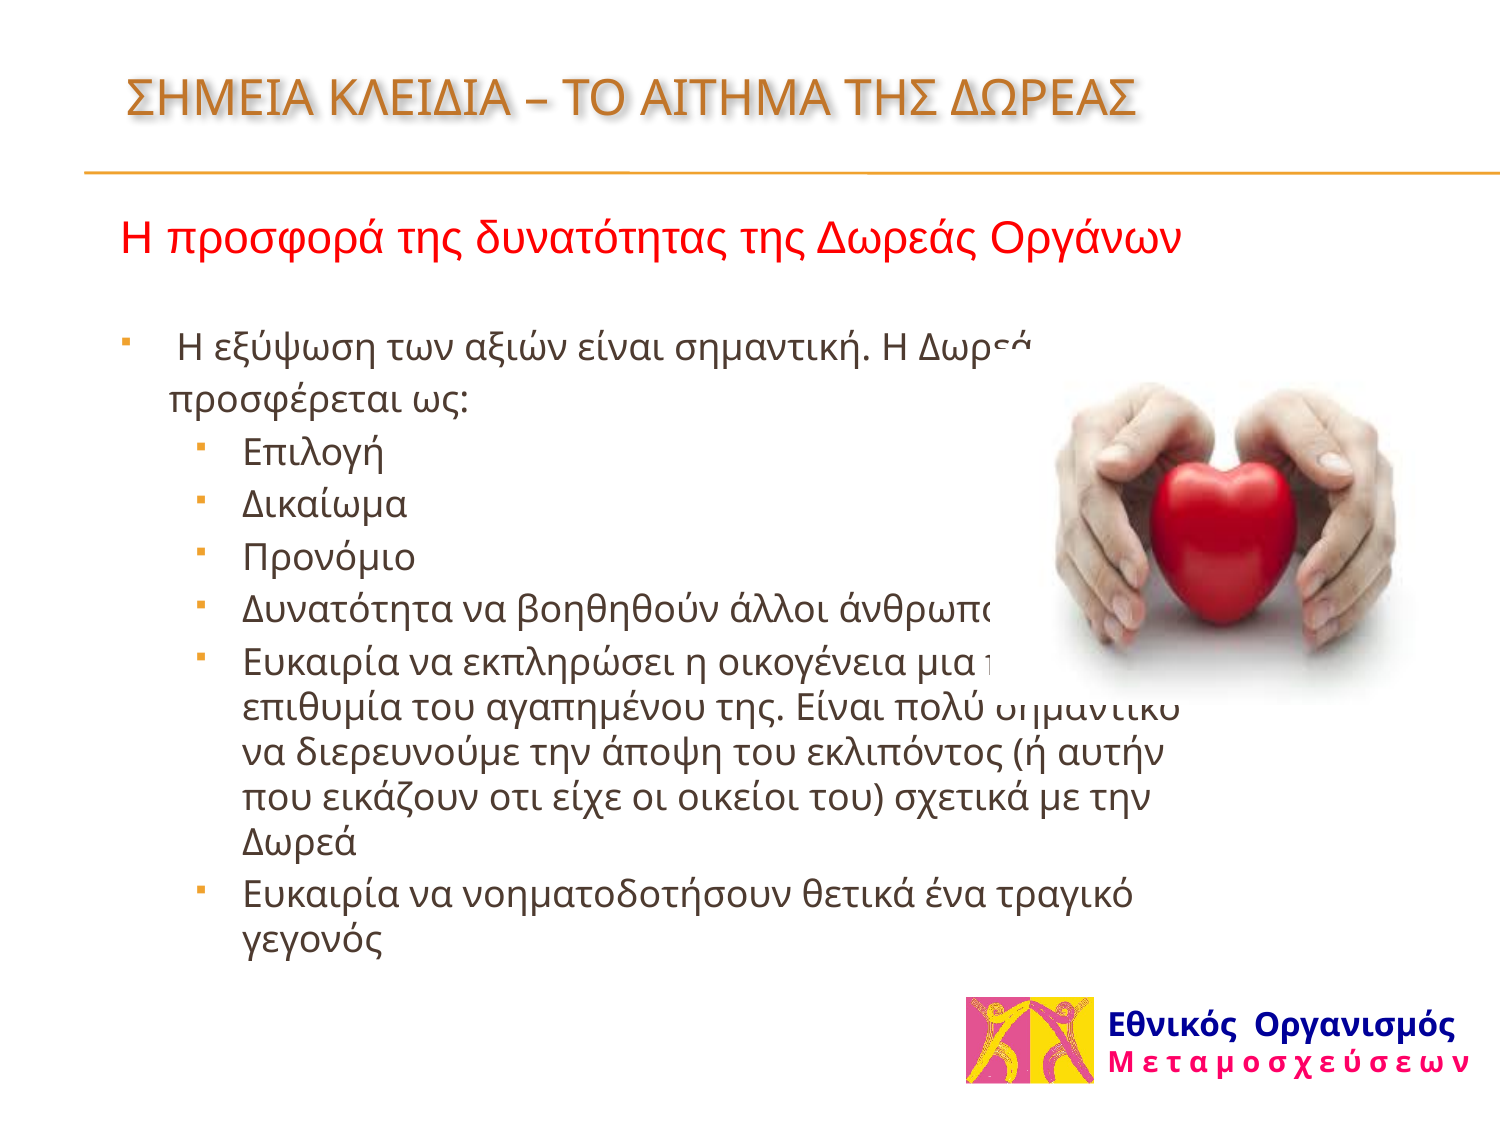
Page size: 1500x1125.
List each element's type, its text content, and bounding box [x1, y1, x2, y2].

picture [989, 349, 1460, 705]
list Η προσφορά της δυνατότητας της Δωρεάς Οργάνων Η εξύψωση των αξιών είναι σημαντική. Η Δωρεά προσφέρεται ως: Επιλογή Δικαίωμα Προνόμιο Δυνατότητα να βοηθηθούν άλλοι άνθρωποι Ευκαιρία να εκπληρώσει η οικογένεια μια πιθανή επιθυμία του αγαπημένου της. Είναι πολύ σημαντικό να διερευνούμε την άποψη του εκλιπόντος (ή αυτήν που εικάζουν οτι είχε οι οικείοι του) σχετικά με την Δωρεά Ευκαιρία να νοηματοδοτήσουν θετικά ένα τραγικό γεγονός [105, 210, 1199, 997]
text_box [965, 997, 1094, 1084]
text_box ΣΗΜΕΙΑ ΚΛΕΙΔΙΑ – το αιτημα τησ δωρεασ [112, 19, 1459, 173]
text_box Εθνικός Οργανισμός Μ ε τ α μ ο σ χ ε ύ σ ε ω ν [1092, 987, 1500, 1094]
